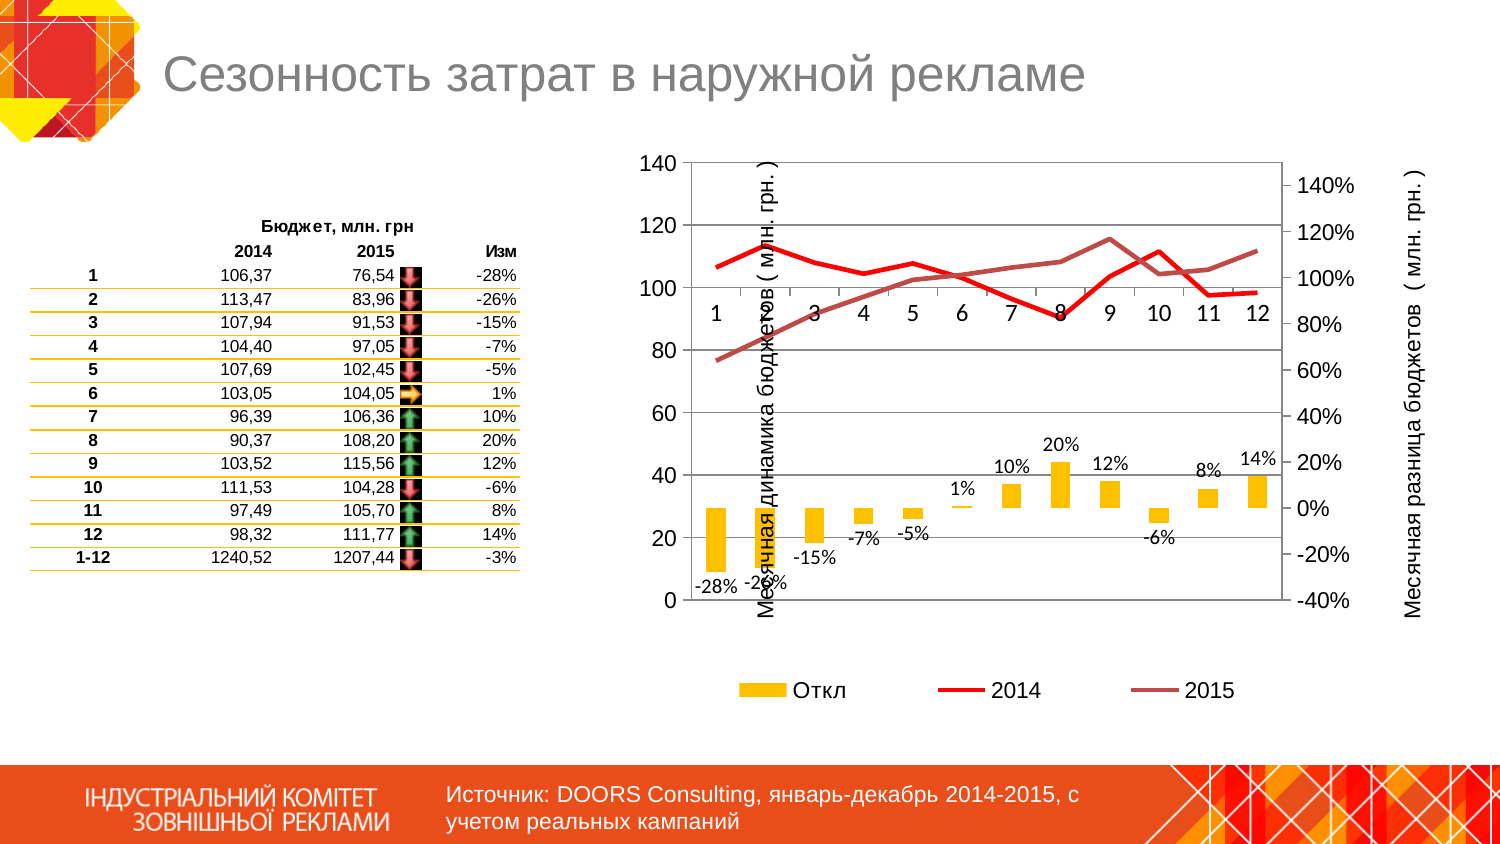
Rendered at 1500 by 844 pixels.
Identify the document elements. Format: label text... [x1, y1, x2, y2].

chart [525, 126, 1483, 718]
picture [29, 208, 523, 573]
picture [0, 765, 1500, 844]
title Сезонность затрат в наружной рекламе [147, 0, 1498, 142]
text_box Источник: DOORS Consulting, январь-декабрь 2014-2015, с учетом реальных кампаний [431, 771, 1097, 842]
picture [0, 0, 147, 142]
